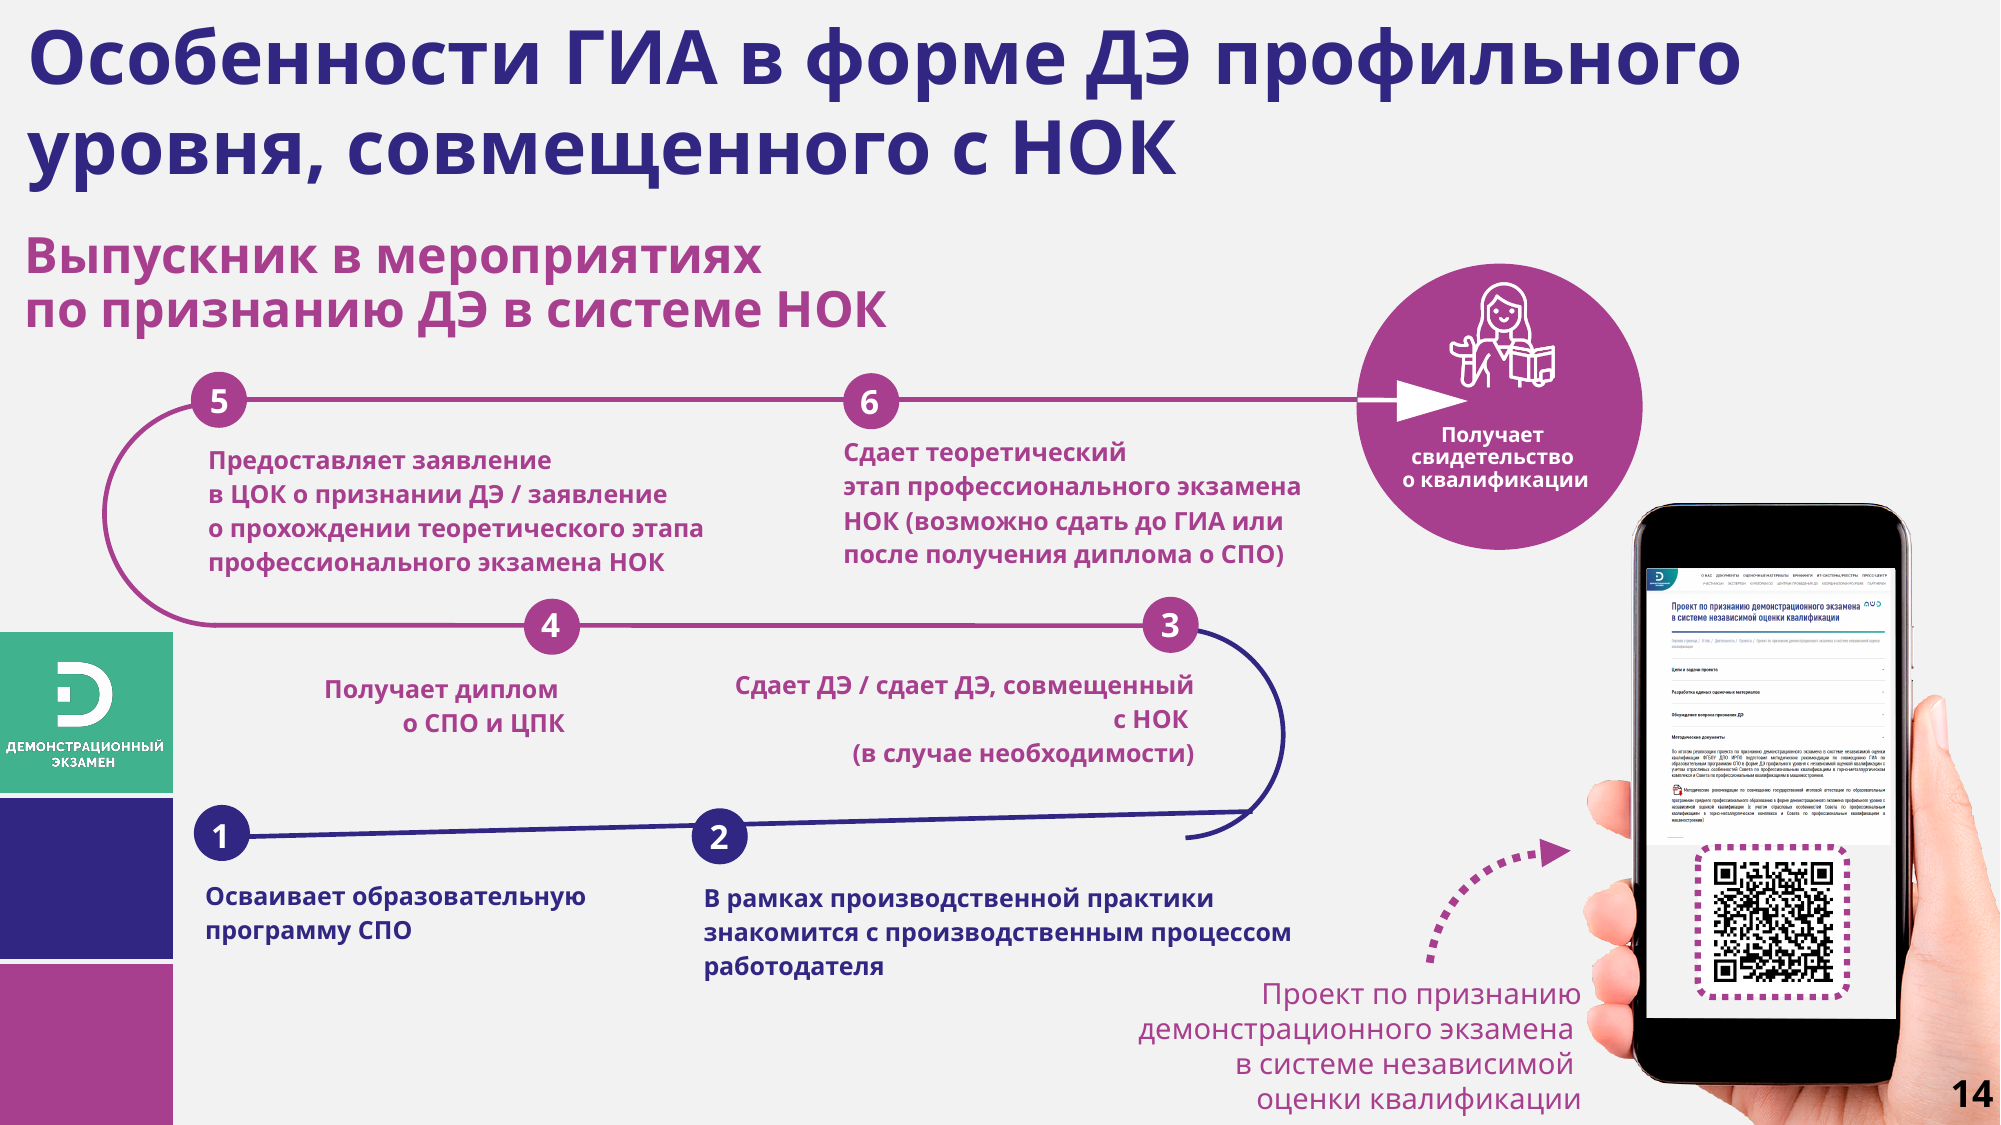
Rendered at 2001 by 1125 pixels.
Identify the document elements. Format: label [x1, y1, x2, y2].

picture [1714, 862, 1833, 982]
text_box [1413, 854, 1681, 1092]
text_box [1357, 380, 1468, 422]
text_box [1561, 463, 2000, 1125]
picture [0, 0, 2000, 1125]
